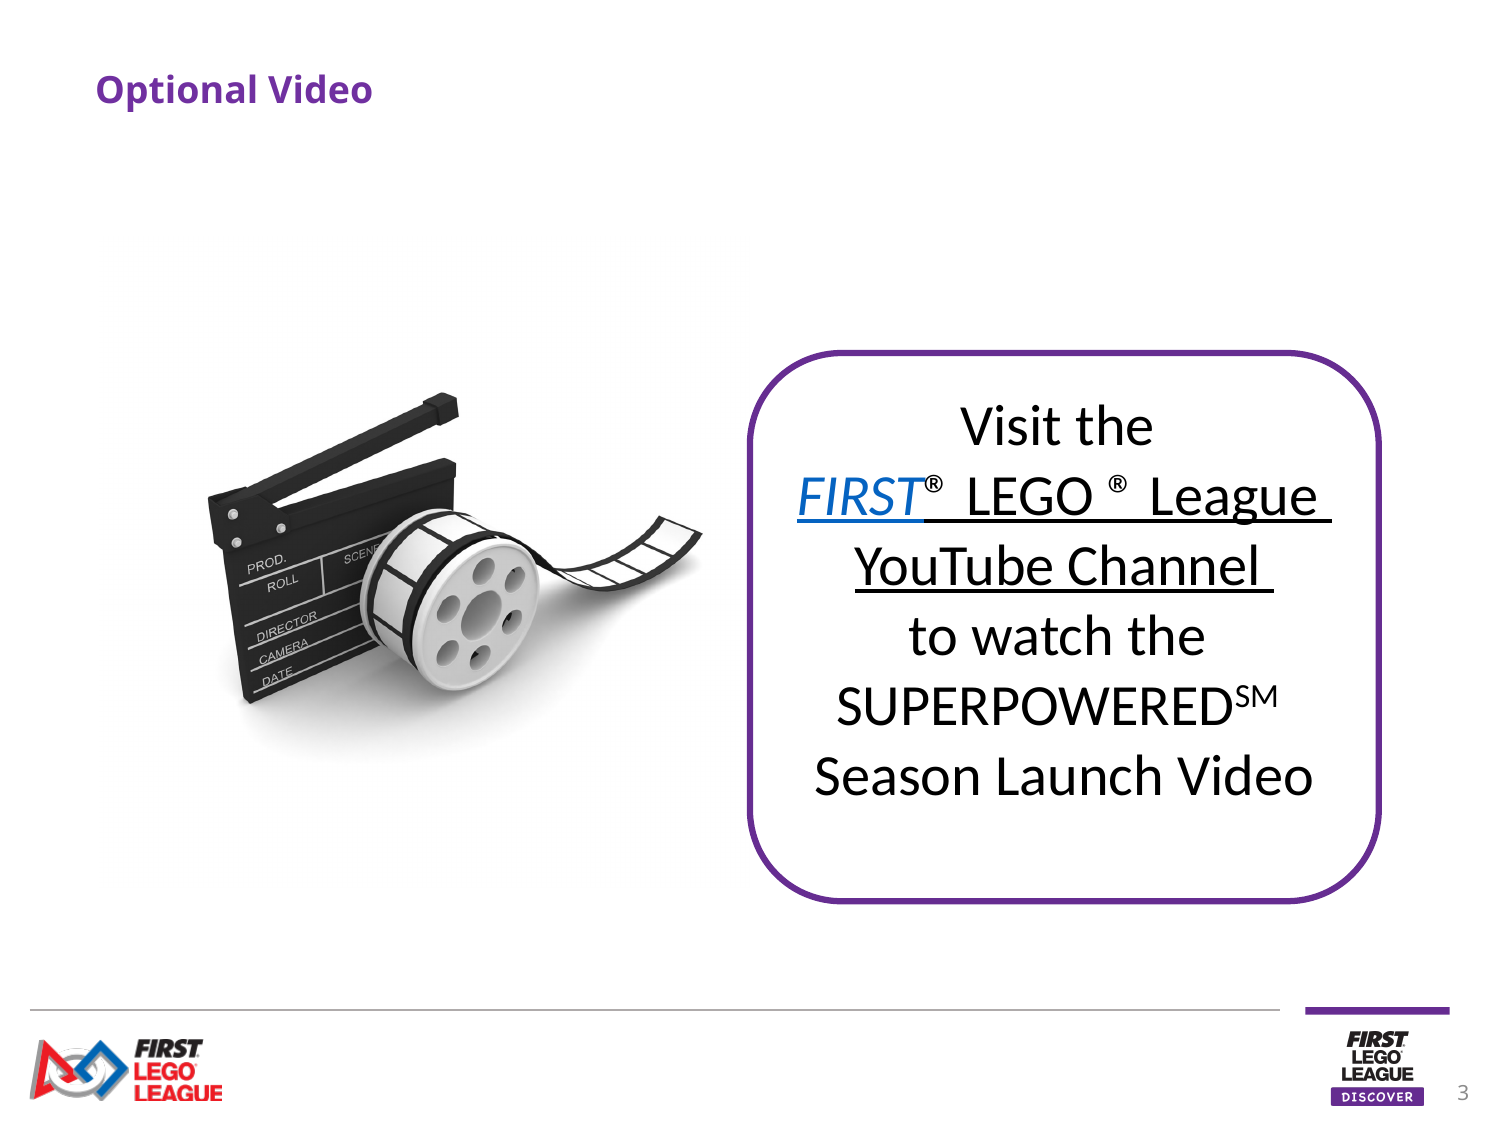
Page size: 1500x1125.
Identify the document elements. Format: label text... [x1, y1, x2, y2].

text_box Visit the ​ FIRST® LEGO ® League ​ YouTube Channel ​ to watch the ​ SUPERPOWEREDSM Season Launch Video [750, 353, 1379, 902]
picture [99, 236, 750, 888]
title Optional Video [80, 63, 1420, 189]
slide_number 3 [1425, 1076, 1484, 1111]
